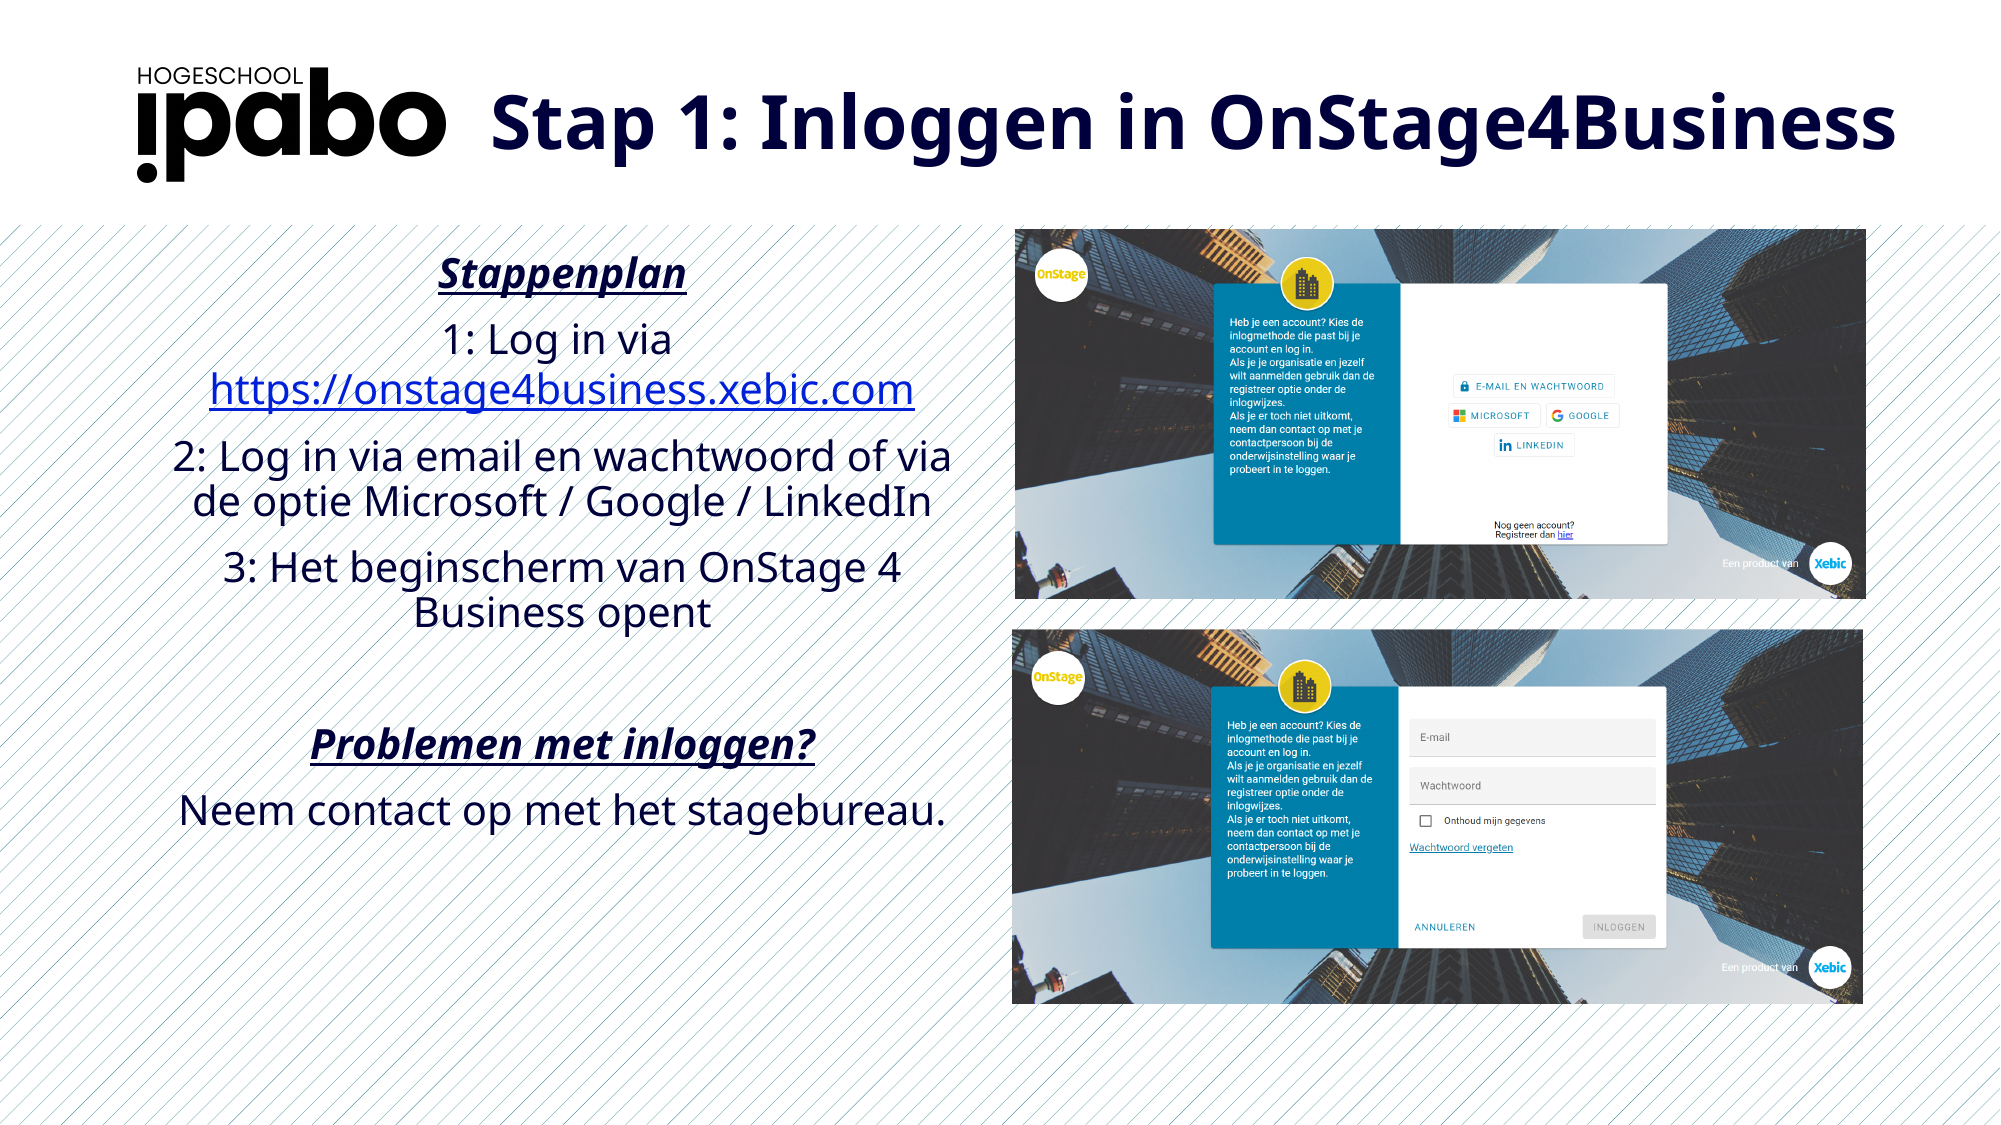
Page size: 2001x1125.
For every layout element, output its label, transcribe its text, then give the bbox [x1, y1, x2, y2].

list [1015, 229, 1866, 599]
picture [137, 67, 326, 183]
title Stap 1: Inloggen in OnStage4Business [326, 3, 2000, 247]
picture [1012, 629, 1863, 1004]
list Stappenplan 1: Log in via https://onstage4business.xebic.com 2: Log in via email en wachtwoord of via de optie Microsoft / Google / LinkedIn 3: Het beginscherm van OnStage 4 Business opent Problemen met inloggen? Neem contact op met het stagebureau. [137, 245, 988, 1014]
